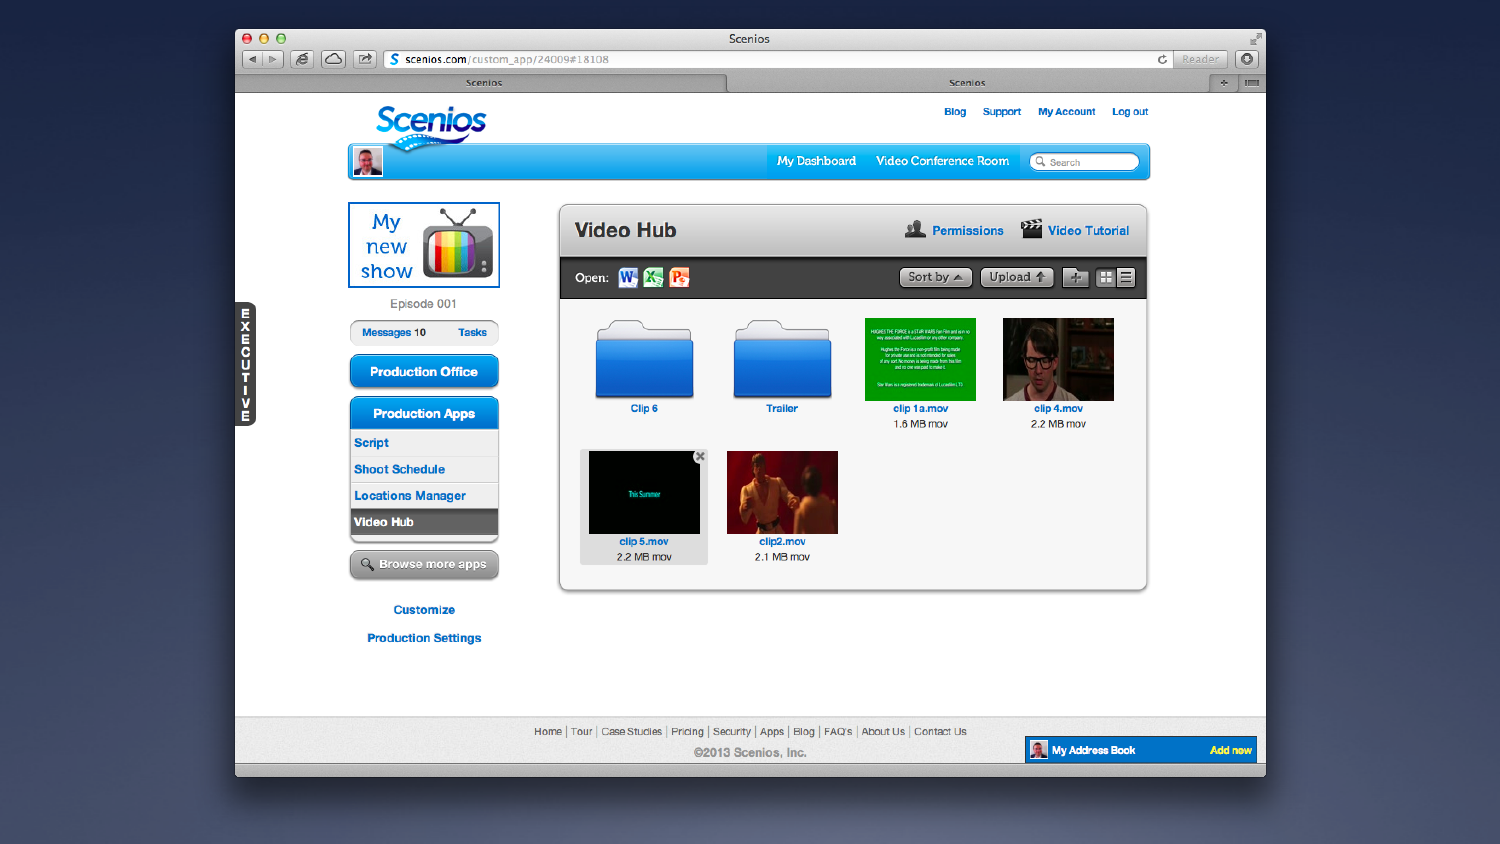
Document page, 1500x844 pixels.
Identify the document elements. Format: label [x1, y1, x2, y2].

picture [185, 0, 1315, 844]
